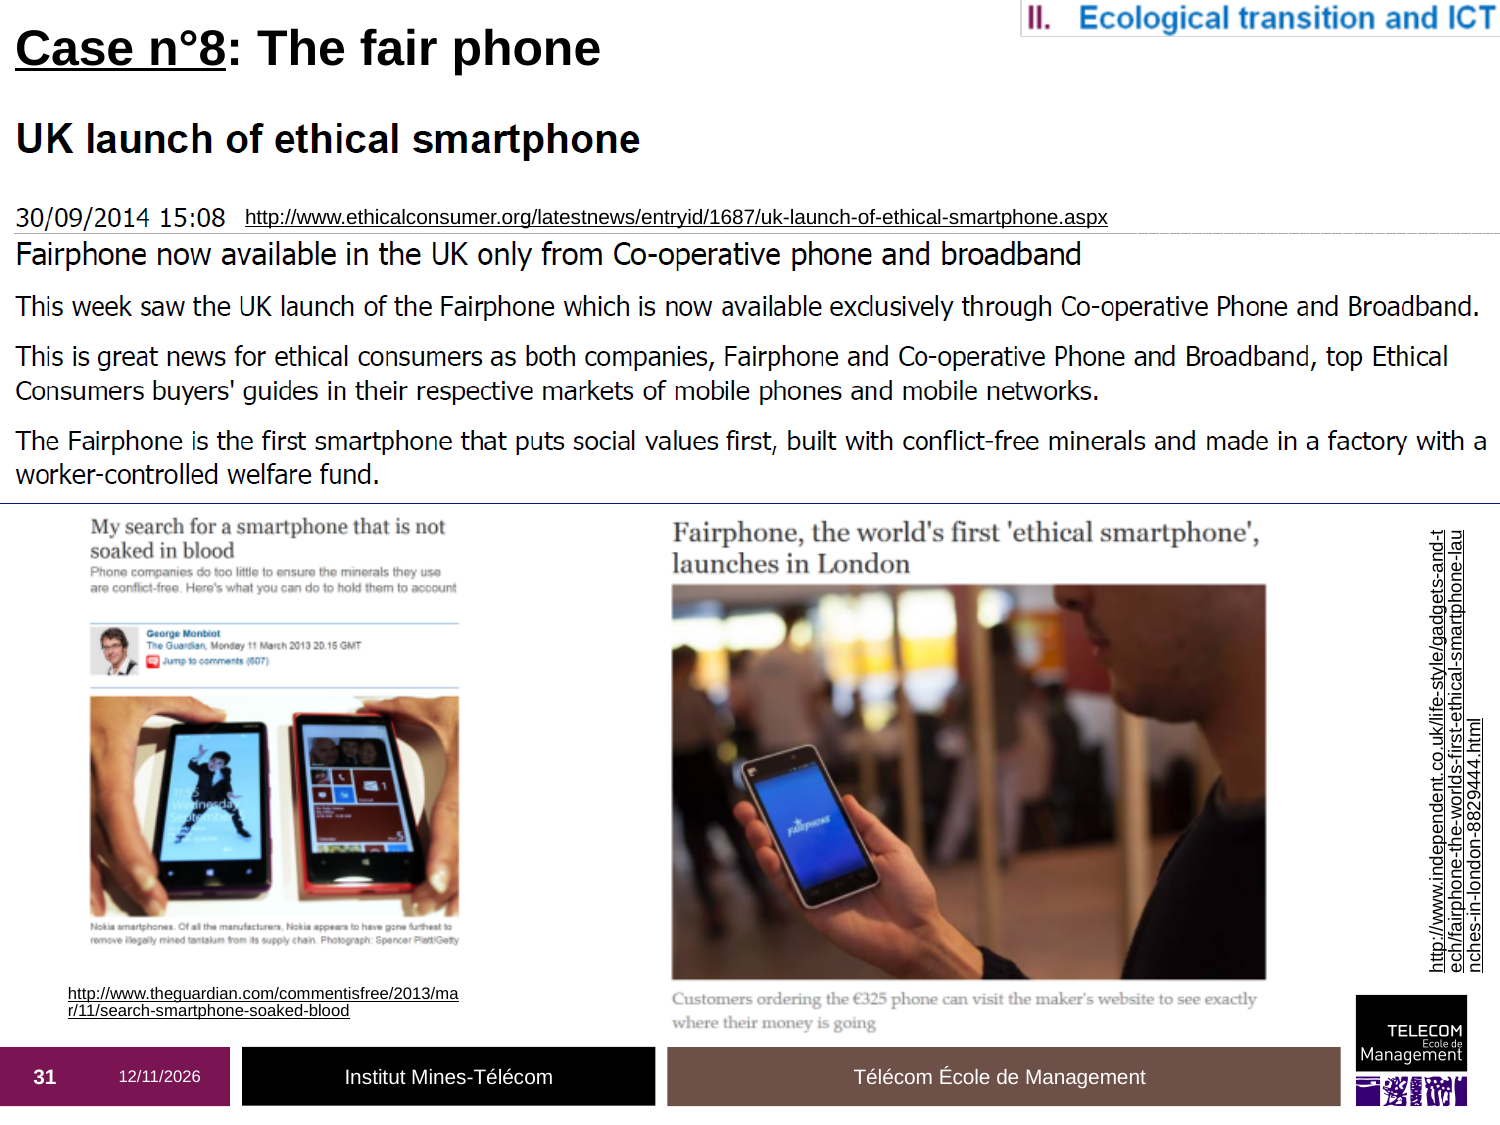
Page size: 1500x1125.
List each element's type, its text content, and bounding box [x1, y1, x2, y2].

slide_number 31 [1, 1046, 88, 1106]
text_box http://www.independent.co.uk/life-style/gadgets-and-tech/fairphone-the-worlds-first-ethical-smartphone-launches-in-london-8829444.html [1416, 515, 1477, 988]
picture [1352, 991, 1471, 1110]
picture [1021, 0, 1500, 36]
footer Télécom École de Management [667, 1046, 1341, 1106]
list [0, 110, 1500, 498]
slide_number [88, 1046, 232, 1106]
title Case n°8: The fair phone [0, 0, 969, 83]
text_box http://www.theguardian.com/commentisfree/2013/mar/11/search-smartphone-soaked-blood [53, 975, 479, 1031]
picture [667, 514, 1270, 1036]
picture [88, 514, 461, 949]
